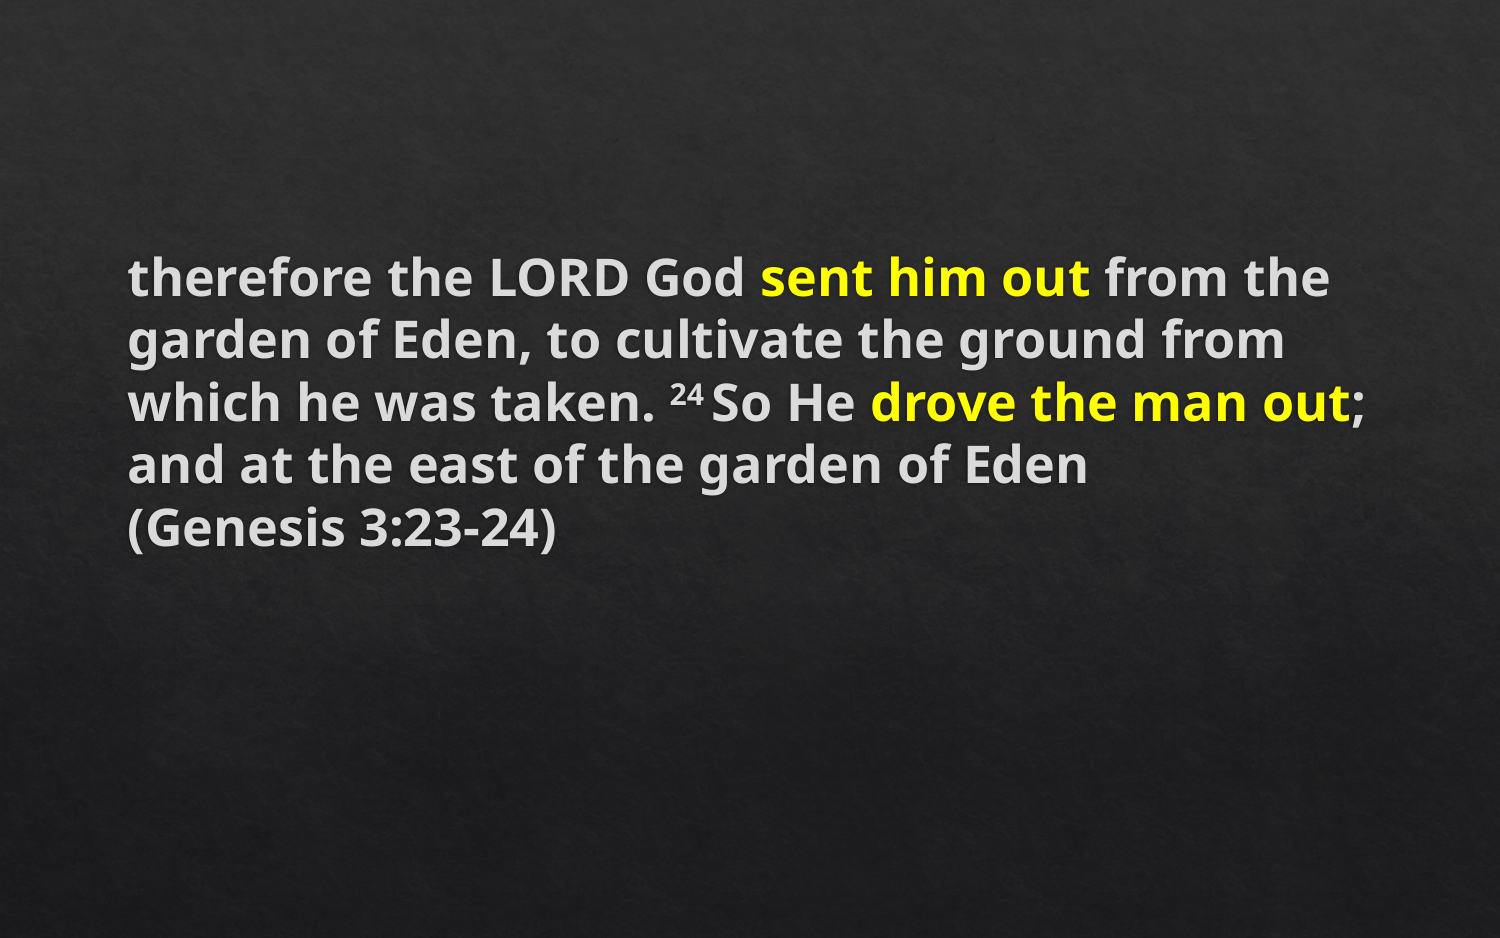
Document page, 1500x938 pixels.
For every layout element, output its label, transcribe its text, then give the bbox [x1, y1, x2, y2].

list therefore the Lord God sent him out from the garden of Eden, to cultivate the ground from which he was taken. 24 So He drove the man out; and at the east of the garden of Eden (Genesis 3:23-24) [112, 236, 1387, 792]
